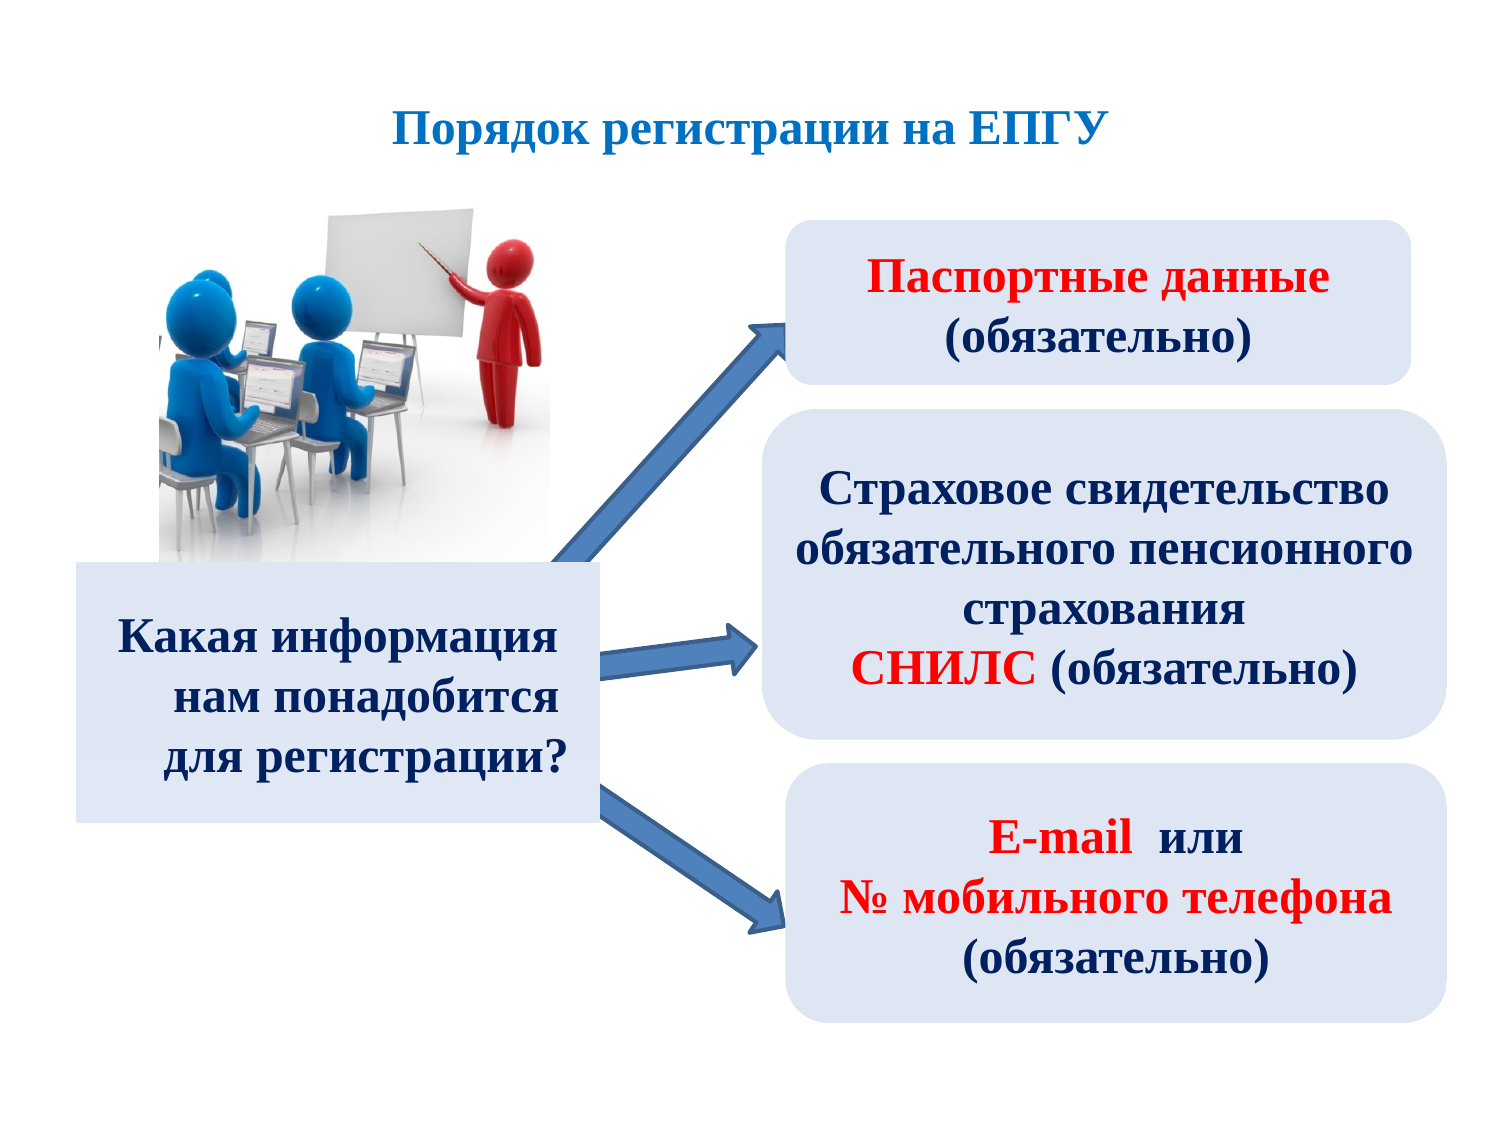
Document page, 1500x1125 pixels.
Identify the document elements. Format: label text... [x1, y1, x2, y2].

text_box E-mail или № мобильного телефона (обязательно) [783, 761, 1450, 1026]
list Какая информация нам понадобится для регистрации? [75, 560, 602, 825]
text_box [602, 622, 758, 682]
text_box Страховое свидетельство обязательного пенсионного страхования СНИЛС (обязательно) [759, 406, 1450, 742]
picture [159, 195, 550, 568]
text_box [602, 784, 783, 935]
text_box [554, 322, 783, 560]
text_box Паспортные данные (обязательно) [783, 217, 1414, 388]
title Порядок регистрации на ЕПГУ [312, 30, 1189, 219]
